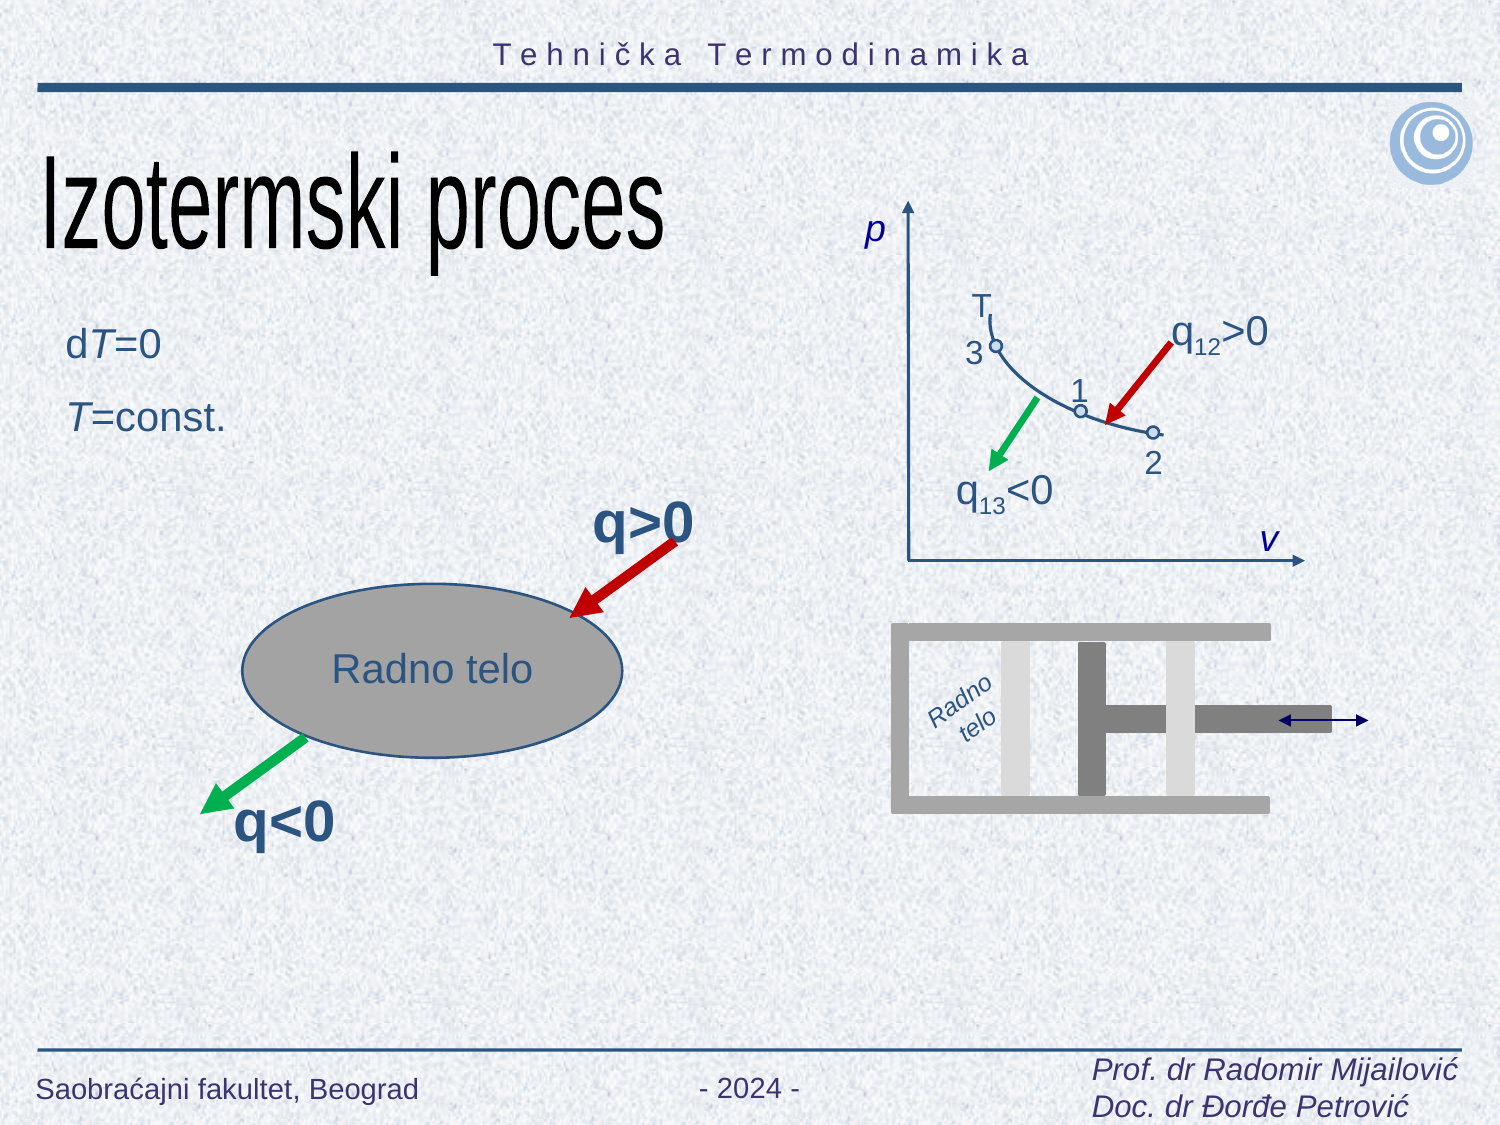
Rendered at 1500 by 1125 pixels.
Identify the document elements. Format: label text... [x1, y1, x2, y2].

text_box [199, 737, 306, 815]
text_box q<0 [219, 762, 351, 861]
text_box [849, 196, 1369, 813]
text_box Radno telo [316, 634, 549, 700]
text_box q>0 [578, 462, 710, 562]
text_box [569, 540, 676, 619]
text_box [242, 583, 623, 758]
picture [1387, 99, 1473, 188]
text_box dT=0 T=const. [50, 299, 242, 448]
